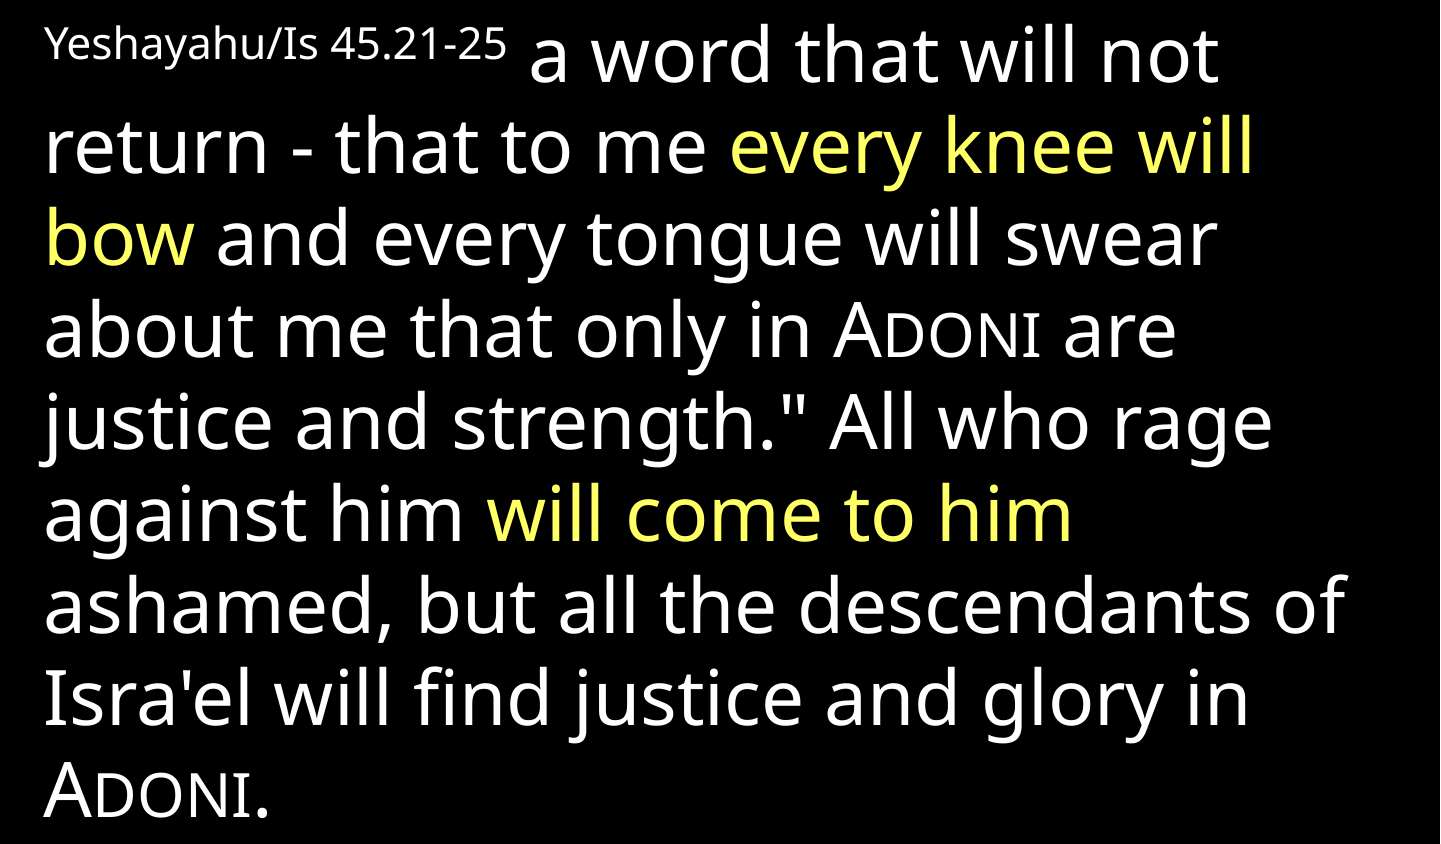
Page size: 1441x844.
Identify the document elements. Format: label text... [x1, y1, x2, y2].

subtitle Yeshayahu/Is 45.21-25 a word that will not return - that to me every knee will bow and every tongue will swear about me that only in ADONI are justice and strength." All who rage against him will come to him ashamed, but all the descendants of Isra'el will find justice and glory in ADONI. [32, 0, 1396, 844]
